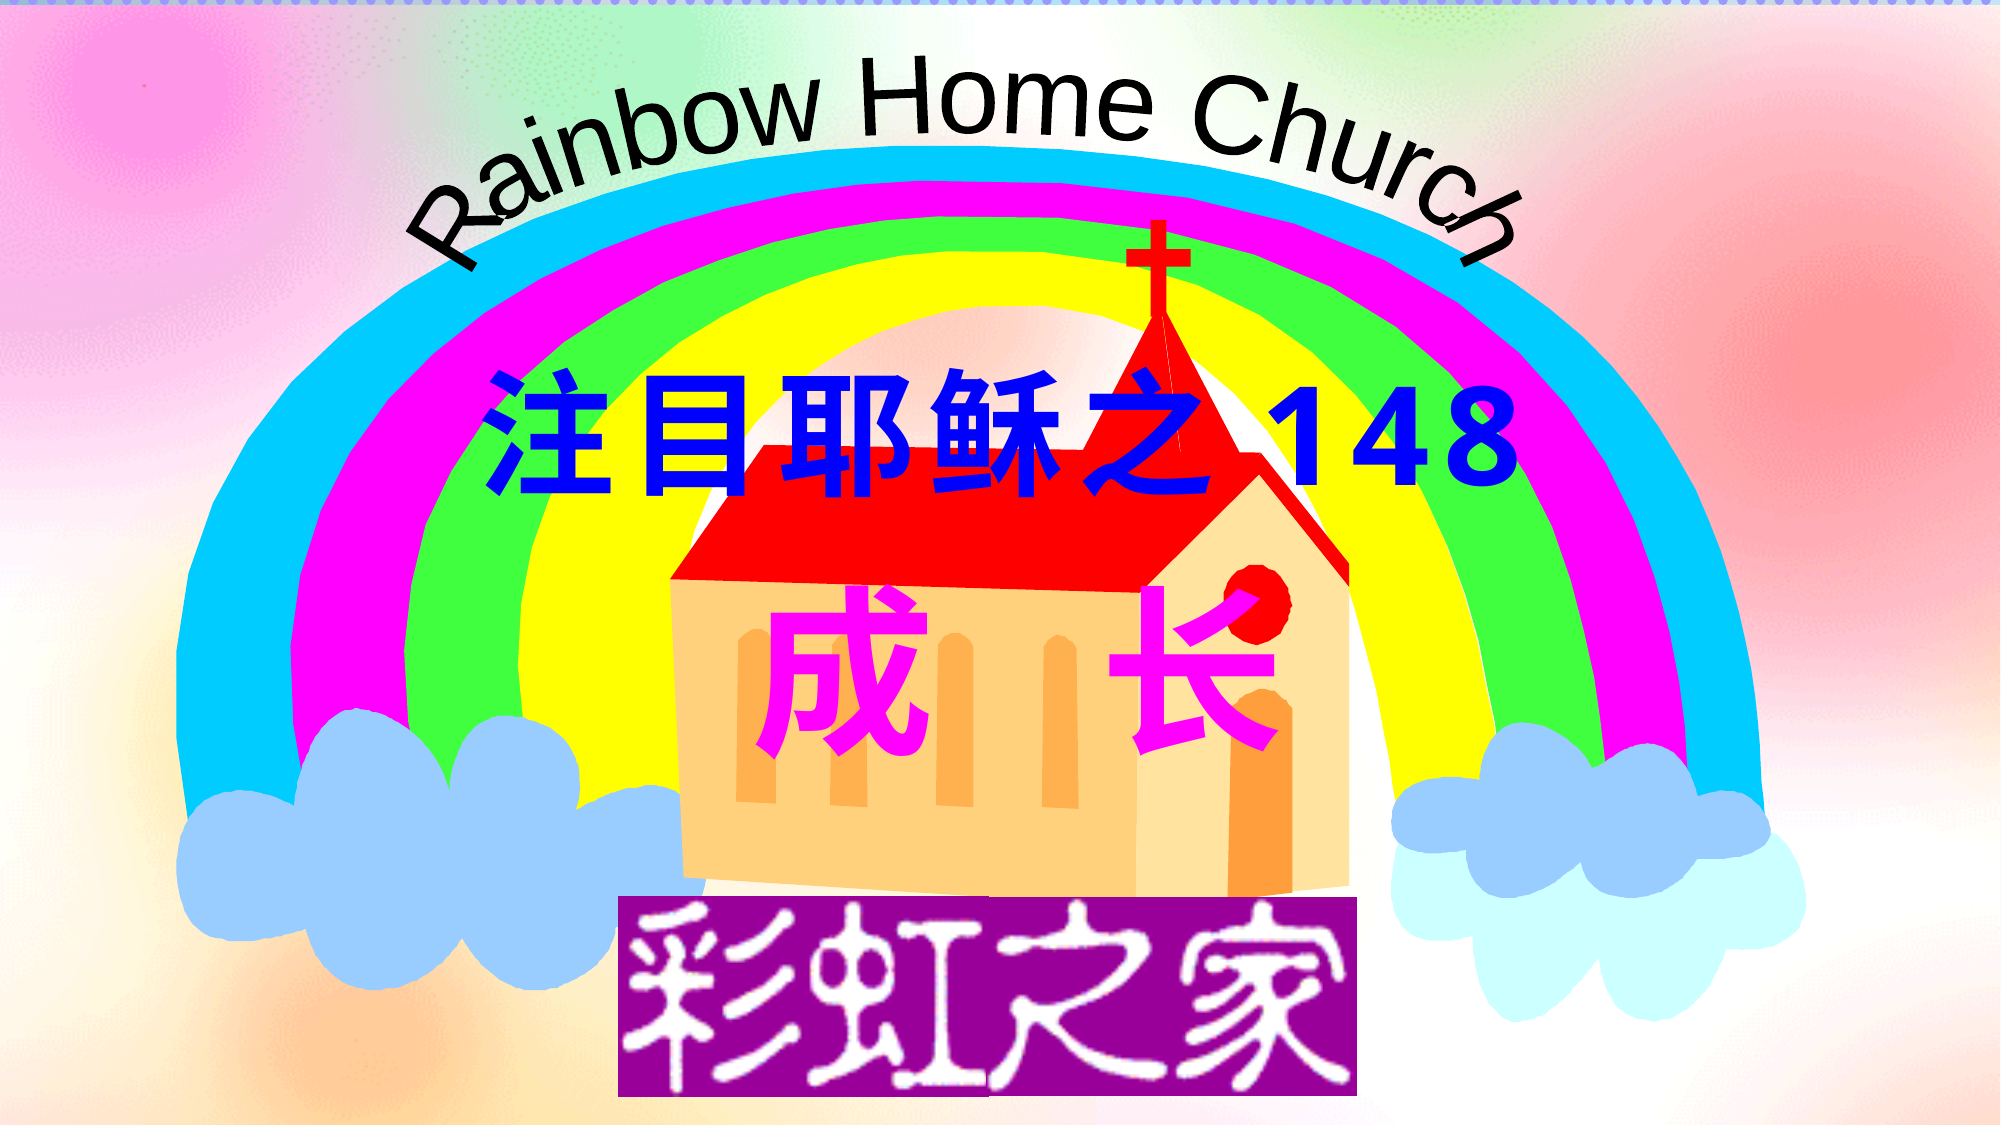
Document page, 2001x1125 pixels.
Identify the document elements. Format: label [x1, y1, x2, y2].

picture [0, 0, 2001, 1125]
text_box [175, 92, 1807, 1097]
